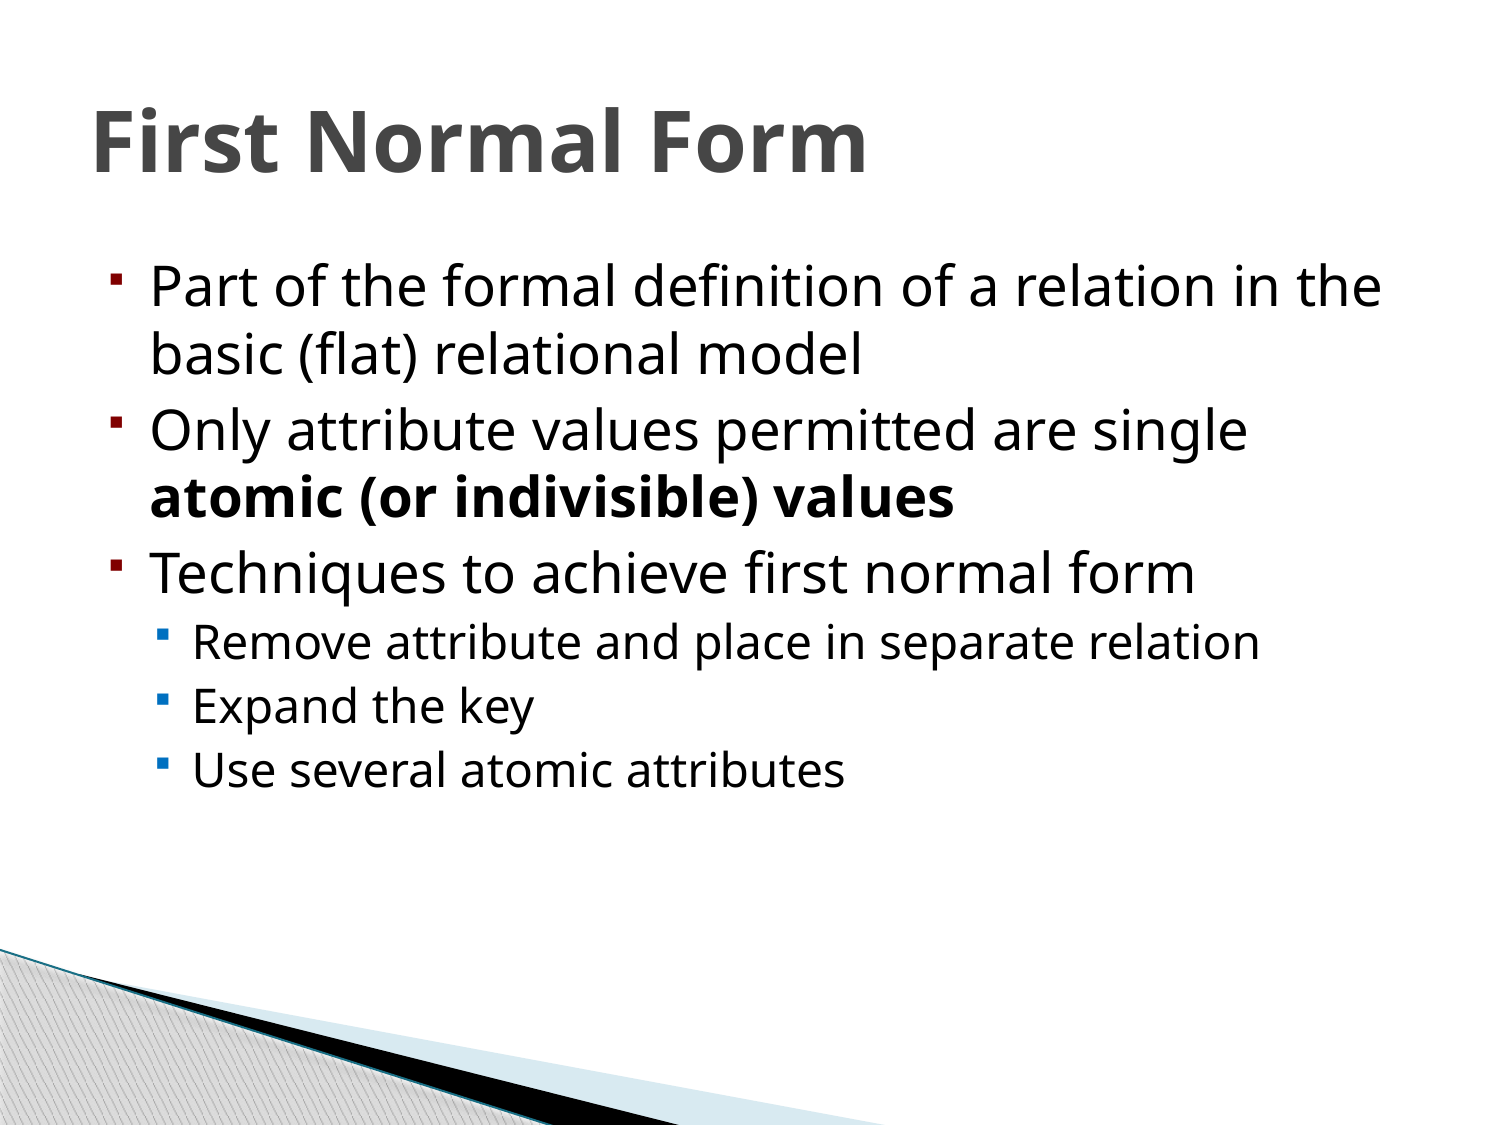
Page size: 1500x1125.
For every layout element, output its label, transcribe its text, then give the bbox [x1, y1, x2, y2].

list Part of the formal definition of a relation in the basic (flat) relational model Only attribute values permitted are single atomic (or indivisible) values Techniques to achieve first normal form Remove attribute and place in separate relation Expand the key Use several atomic attributes [75, 243, 1425, 986]
title First Normal Form [75, 45, 1425, 233]
